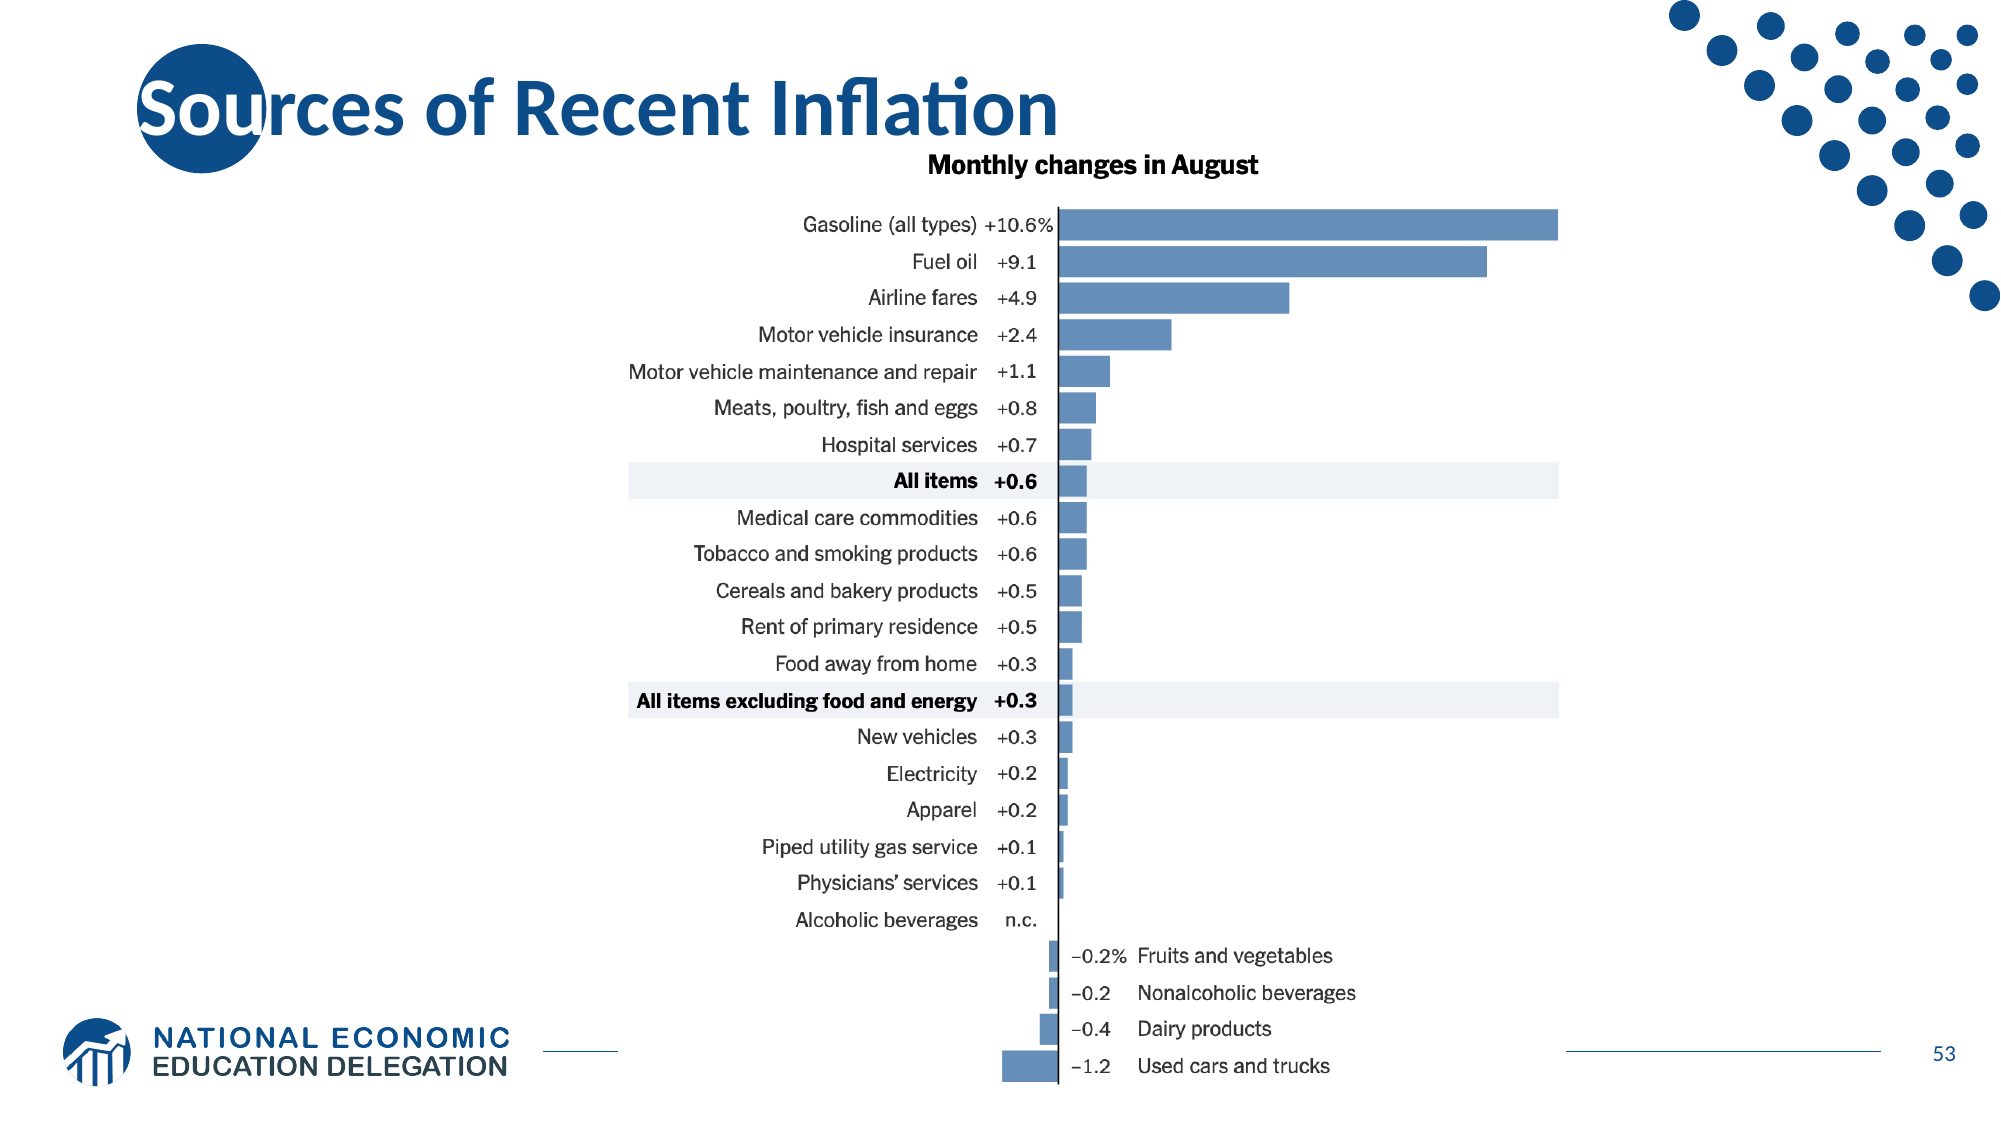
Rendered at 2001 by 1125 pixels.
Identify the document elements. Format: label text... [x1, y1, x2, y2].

picture [55, 1013, 520, 1091]
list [618, 146, 1566, 1093]
title Sources of Recent Inflation [123, 0, 1849, 218]
slide_number 53 [1566, 1022, 1972, 1082]
